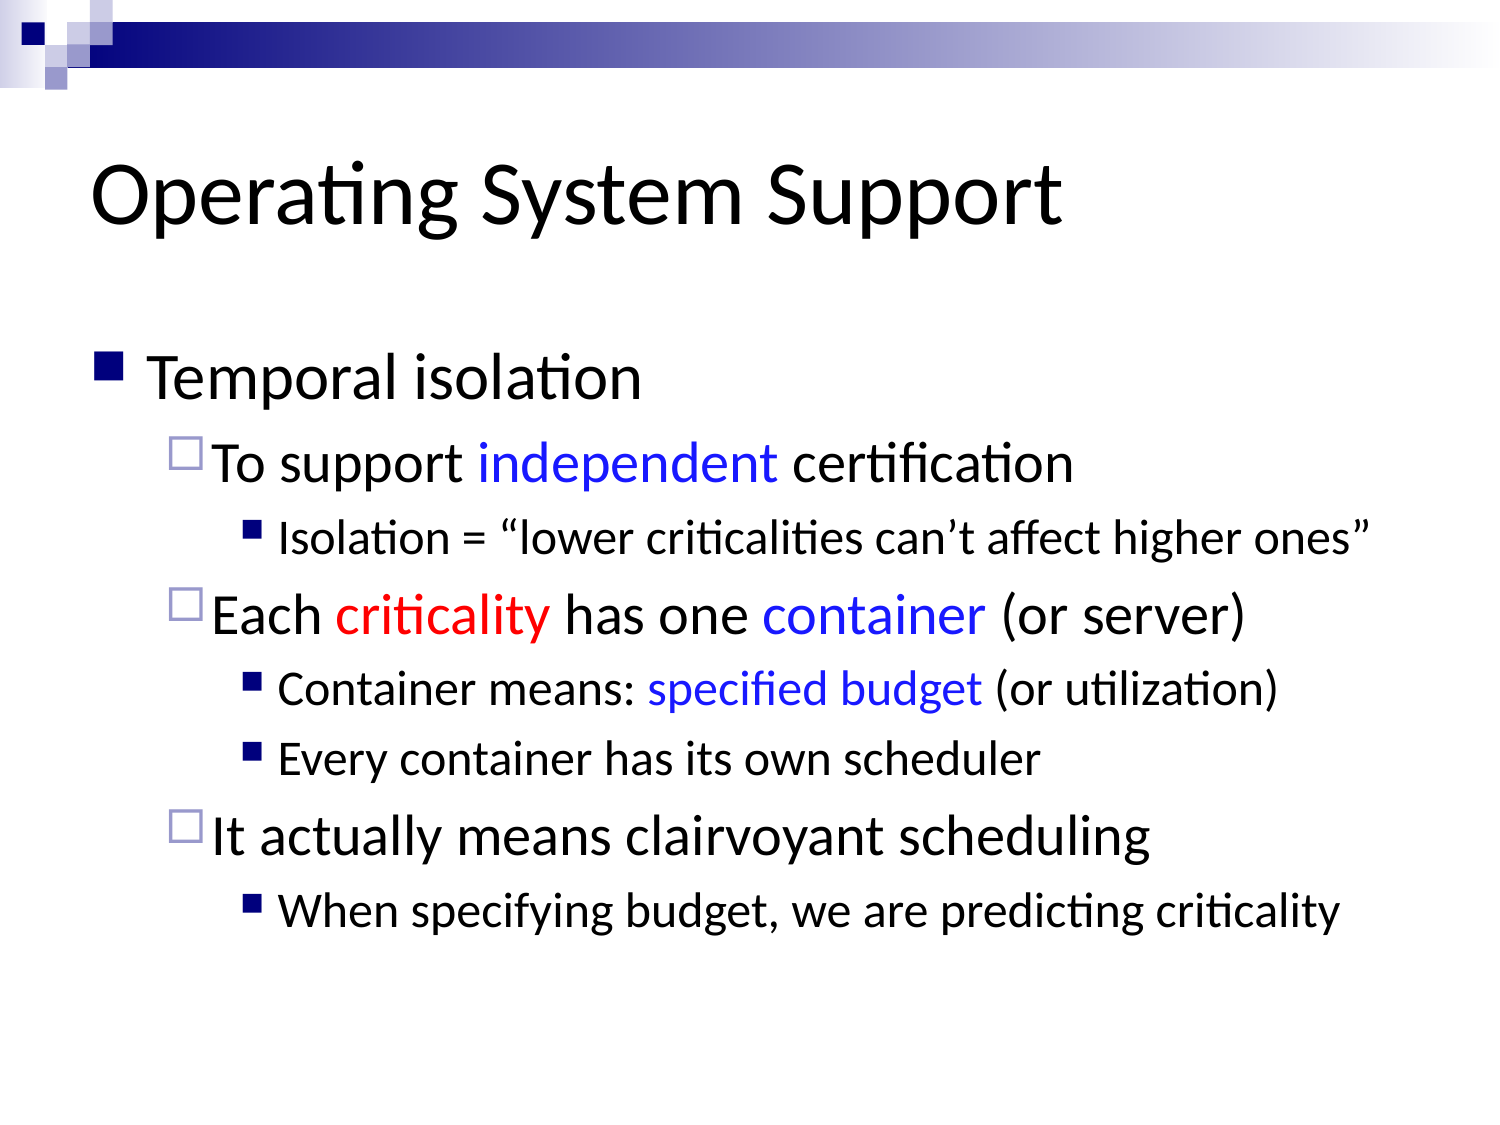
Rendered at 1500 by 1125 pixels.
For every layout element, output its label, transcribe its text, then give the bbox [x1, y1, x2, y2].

title Operating System Support [74, 74, 1426, 301]
list Temporal isolation To support independent certification Isolation = “lower criticalities can’t affect higher ones” Each criticality has one container (or server) Container means: specified budget (or utilization) Every container has its own scheduler It actually means clairvoyant scheduling When specifying budget, we are predicting criticality [74, 324, 1426, 963]
